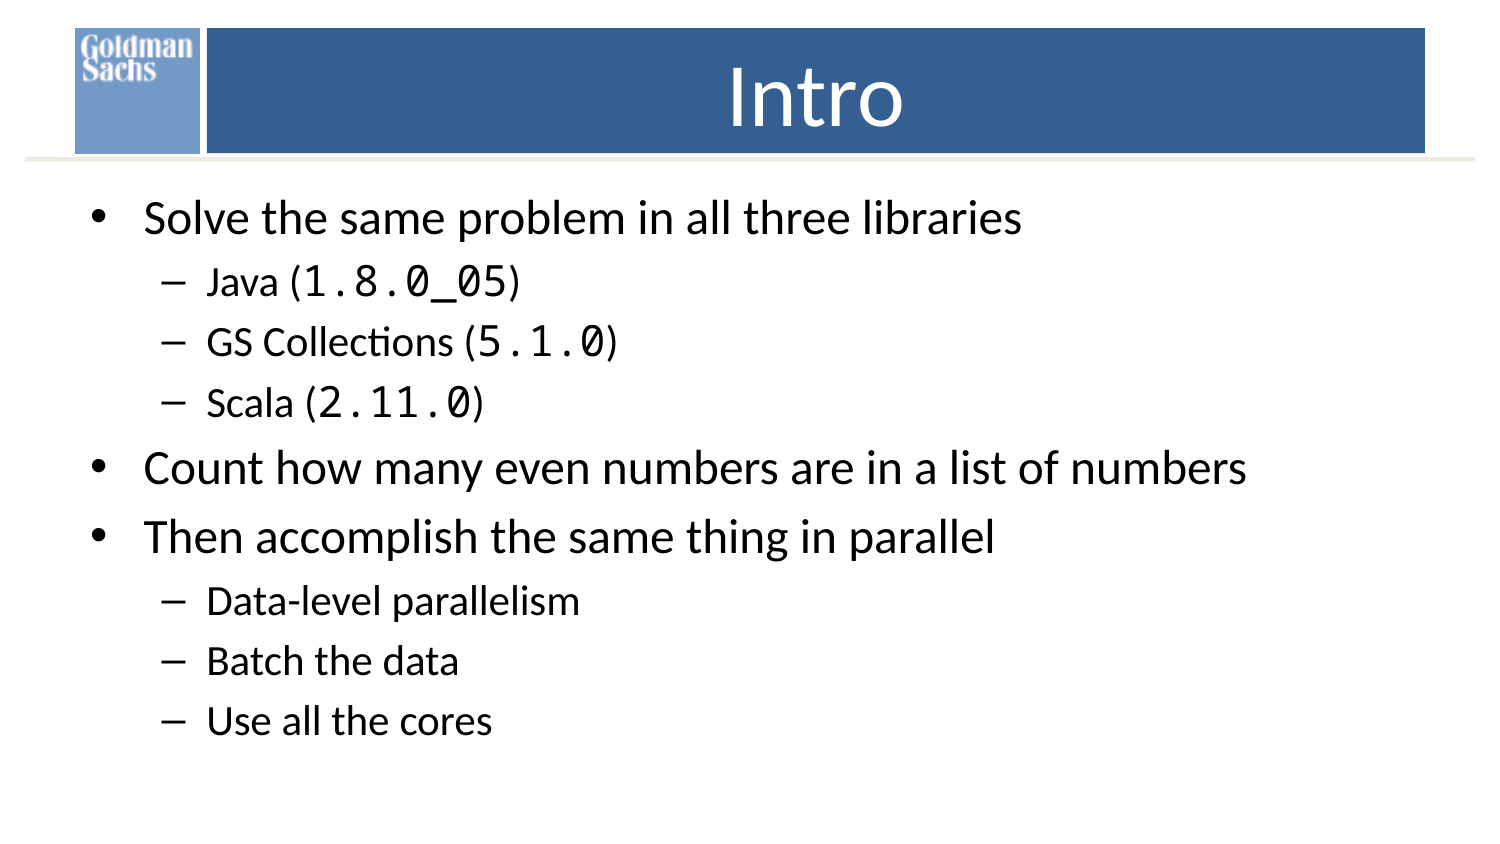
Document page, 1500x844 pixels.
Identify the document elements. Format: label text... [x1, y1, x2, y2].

title Intro [206, 28, 1425, 154]
picture [75, 28, 200, 154]
list Solve the same problem in all three libraries Java (1.8.0_05) GS Collections (5.1.0) Scala (2.11.0) Count how many even numbers are in a list of numbers Then accomplish the same thing in parallel Data-level parallelism Batch the data Use all the cores [75, 178, 1425, 754]
